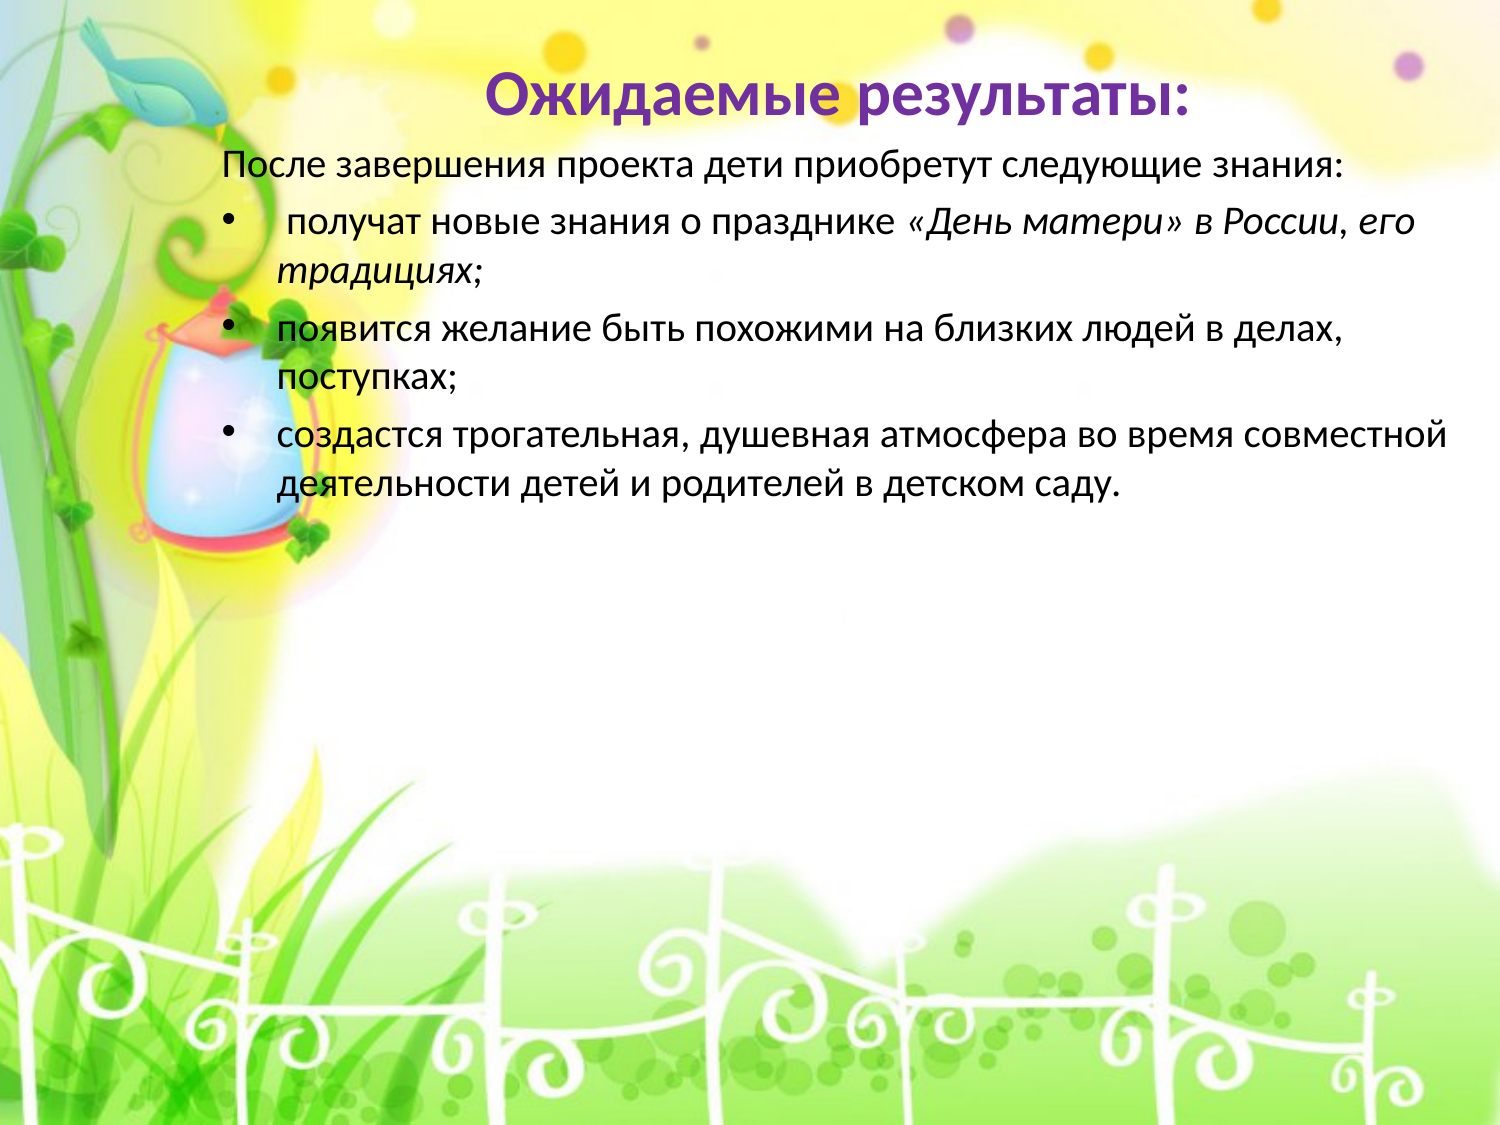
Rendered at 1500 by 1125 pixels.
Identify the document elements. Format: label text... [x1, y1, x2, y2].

picture [0, 0, 1500, 1125]
list Ожидаемые результаты: После завершения проекта дети приобретут следующие знания: получат новые знания о празднике «День матери» в России, его традициях; появится желание быть похожими на близких людей в делах, поступках; создастся трогательная, душевная атмосфера во время совместной деятельности детей и родителей в детском саду. [206, 42, 1471, 516]
